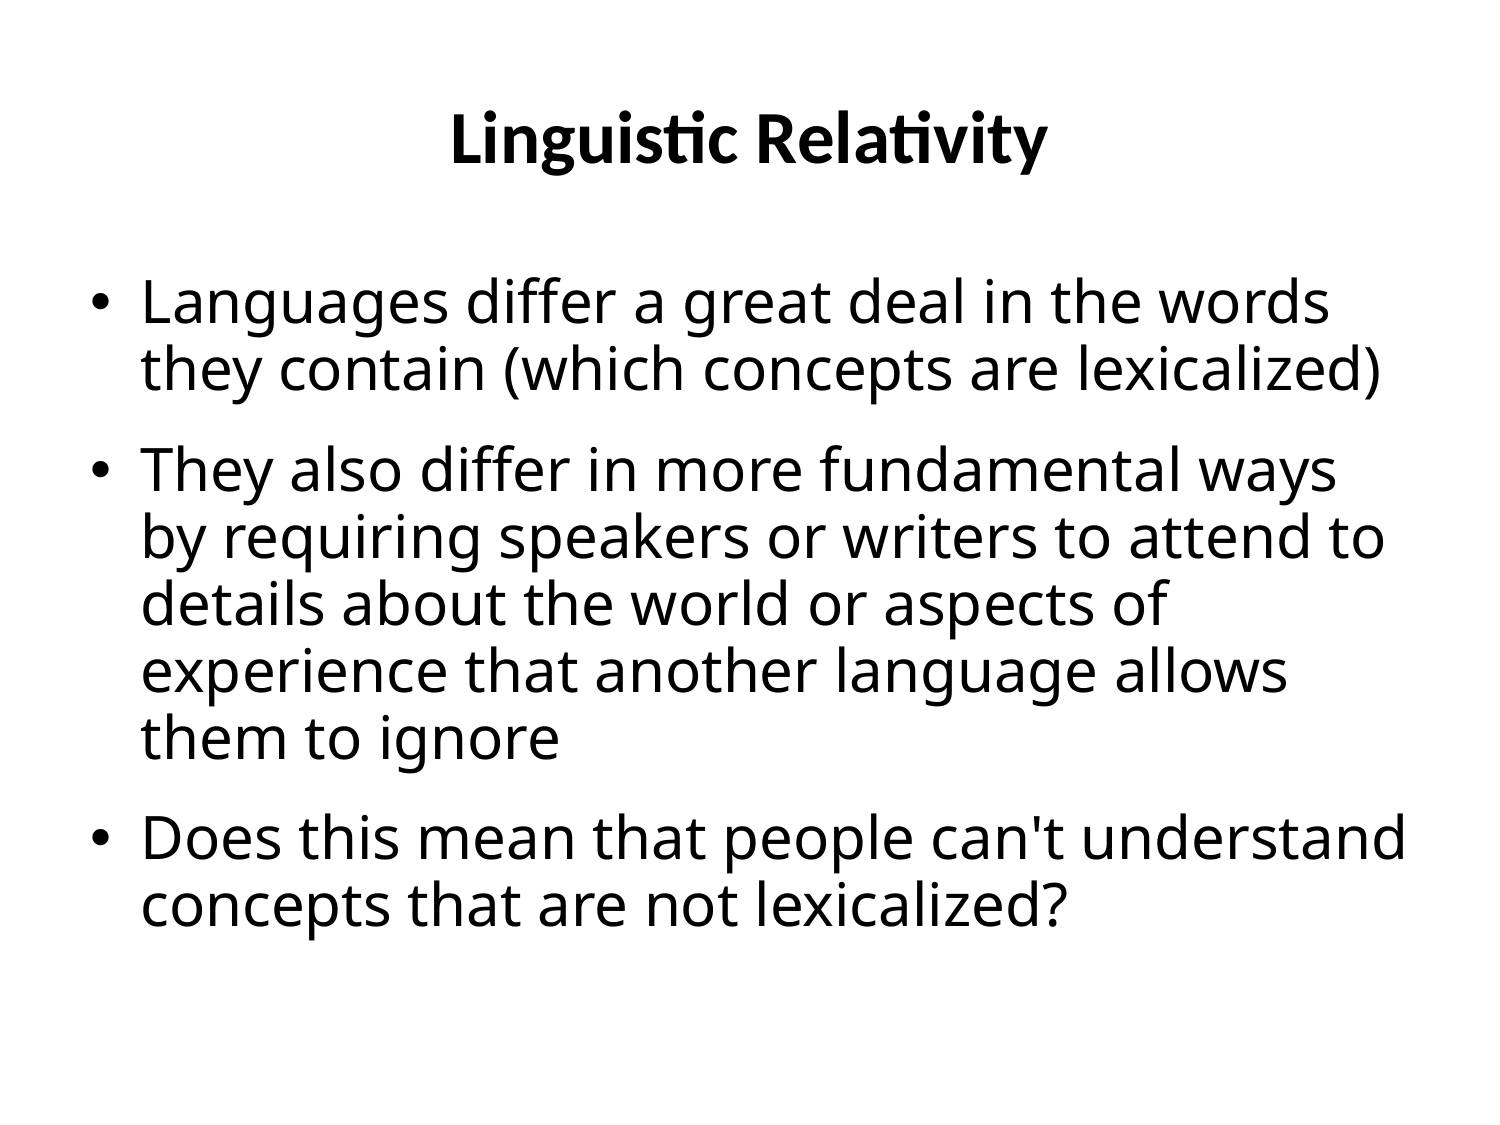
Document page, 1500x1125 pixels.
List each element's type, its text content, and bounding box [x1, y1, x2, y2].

title Linguistic Relativity [75, 45, 1425, 233]
list Languages differ a great deal in the words they contain (which concepts are lexicalized) They also differ in more fundamental ways by requiring speakers or writers to attend to details about the world or aspects of experience that another language allows them to ignore Does this mean that people can't understand concepts that are not lexicalized? [75, 262, 1425, 1005]
